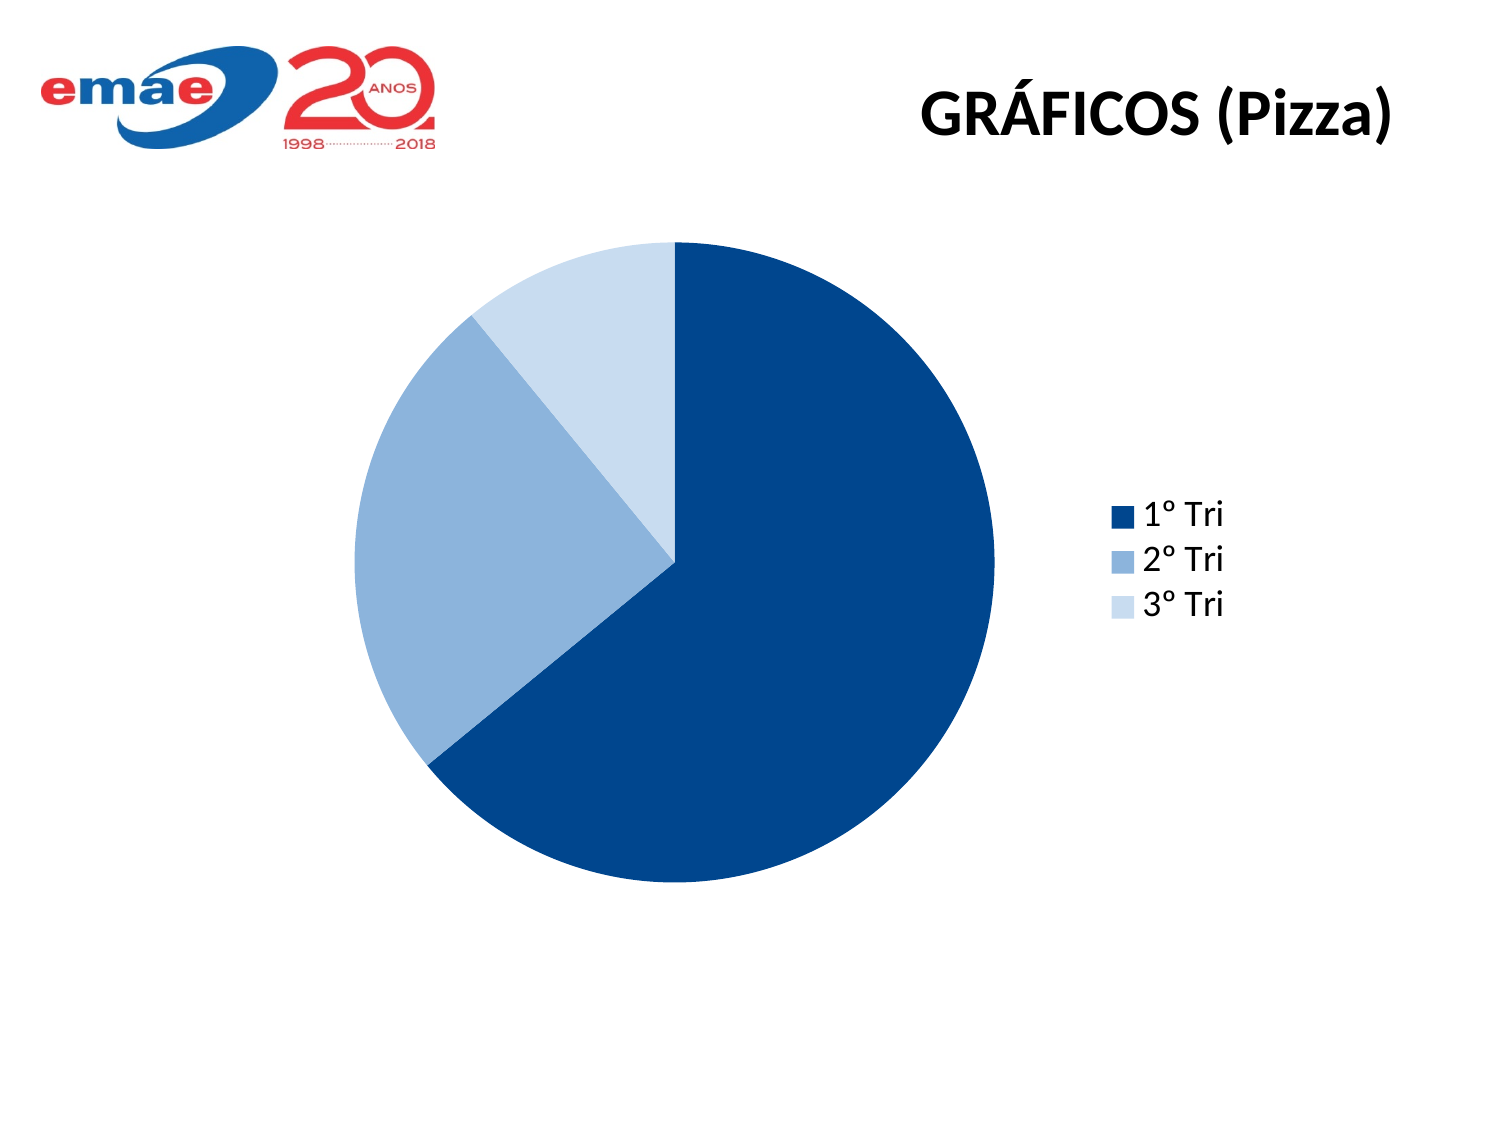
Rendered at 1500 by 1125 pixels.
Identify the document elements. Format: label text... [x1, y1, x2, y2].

chart [249, 228, 1251, 897]
picture [41, 46, 383, 149]
title GRÁFICOS (Pizza) [383, 45, 1425, 173]
